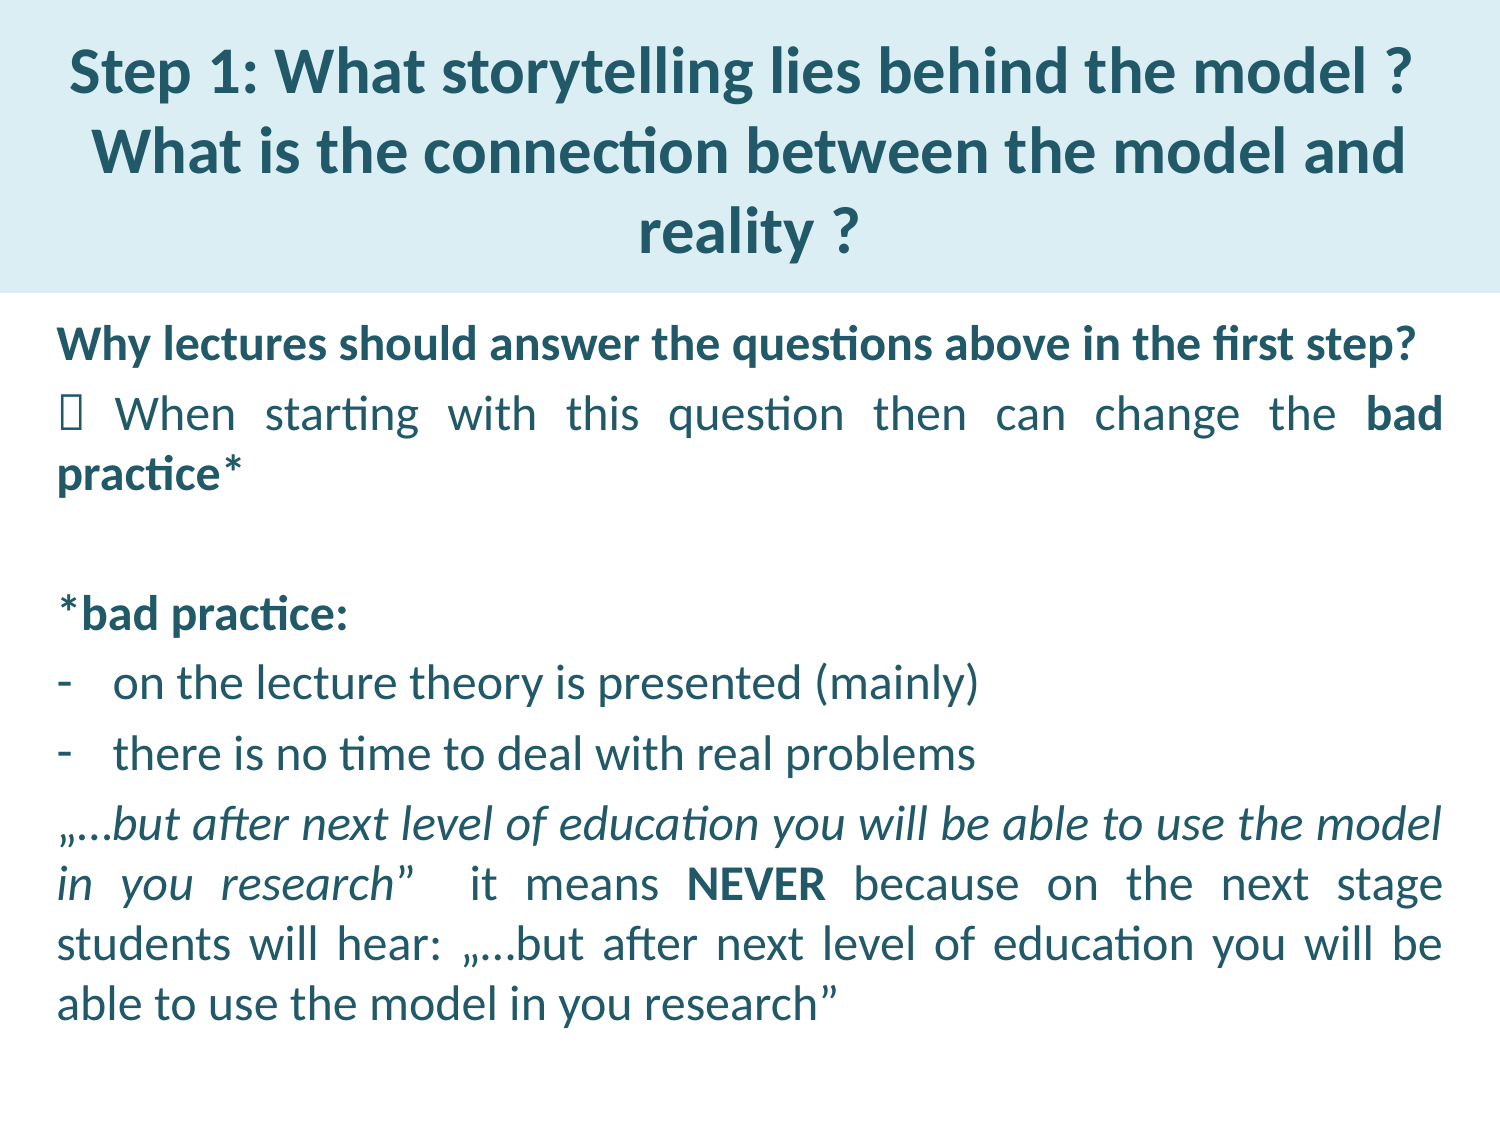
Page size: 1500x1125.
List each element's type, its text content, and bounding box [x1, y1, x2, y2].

list Why lectures should answer the questions above in the first step?  When starting with this question then can change the bad practice* *bad practice: on the lecture theory is presented (mainly) there is no time to deal with real problems „…but after next level of education you will be able to use the model in you research” it means NEVER because on the next stage students will hear: „…but after next level of education you will be able to use the model in you research” [41, 302, 1459, 1083]
title Step 1: What storytelling lies behind the model ? What is the connection between the model and reality ? [0, 0, 1500, 293]
